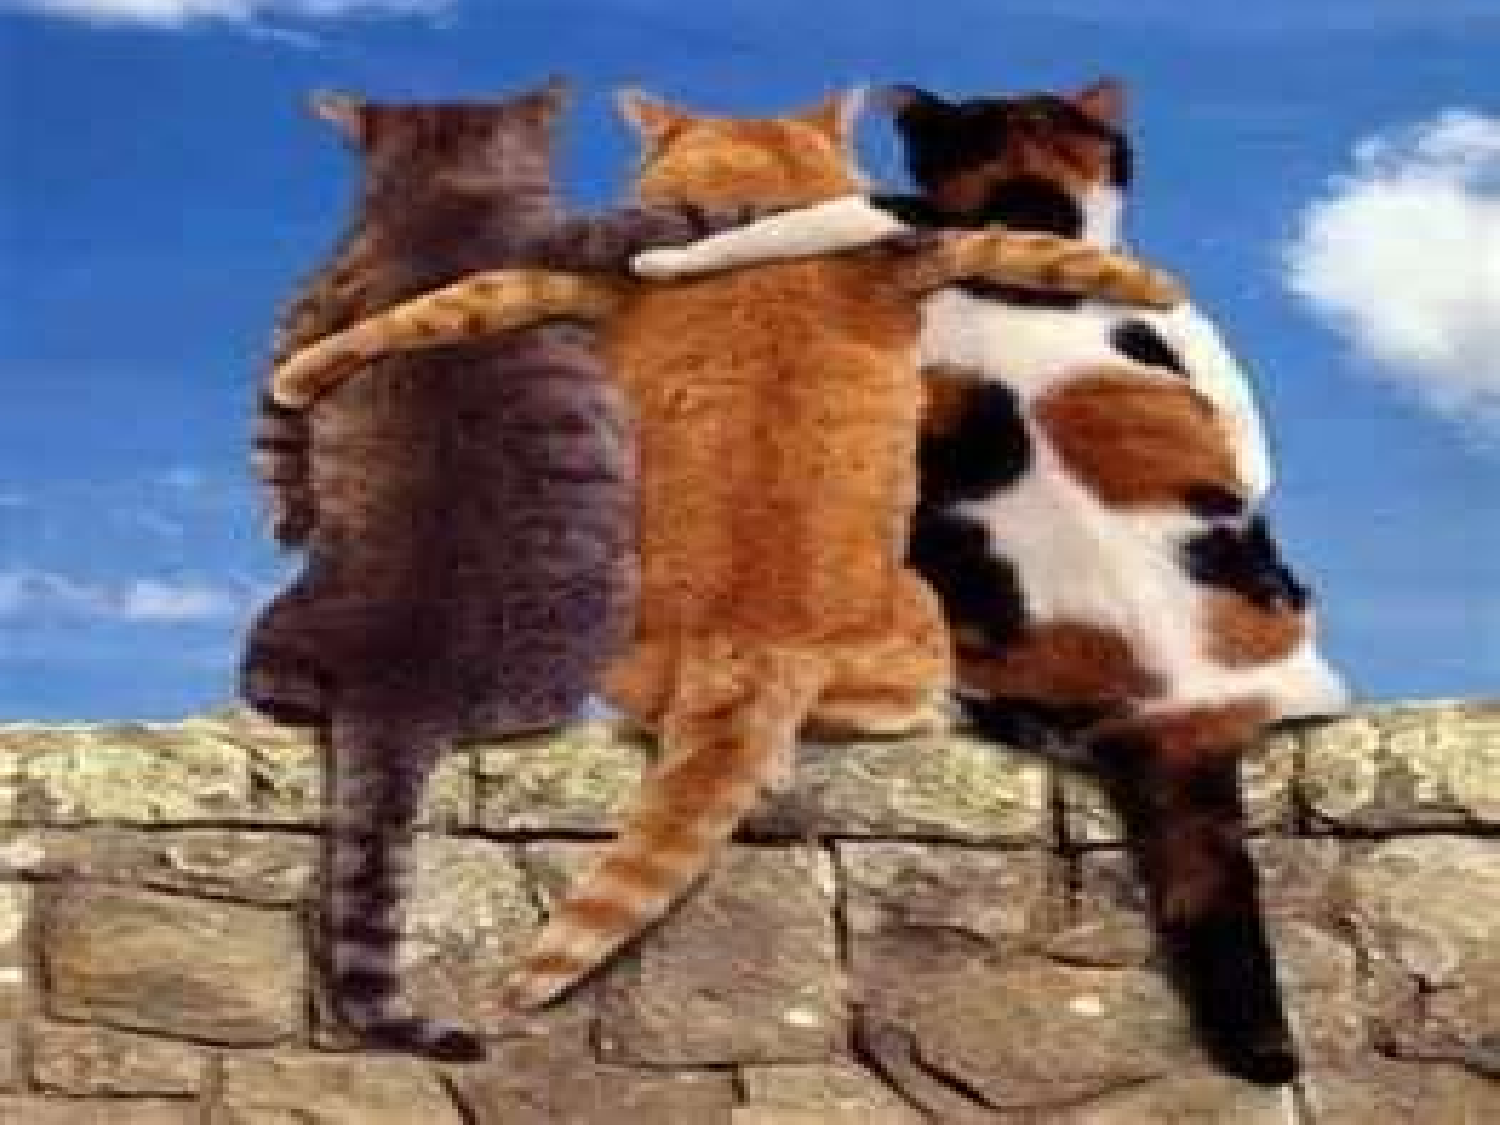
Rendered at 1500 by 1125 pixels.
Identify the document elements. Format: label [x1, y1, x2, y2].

list [0, 0, 1500, 1125]
